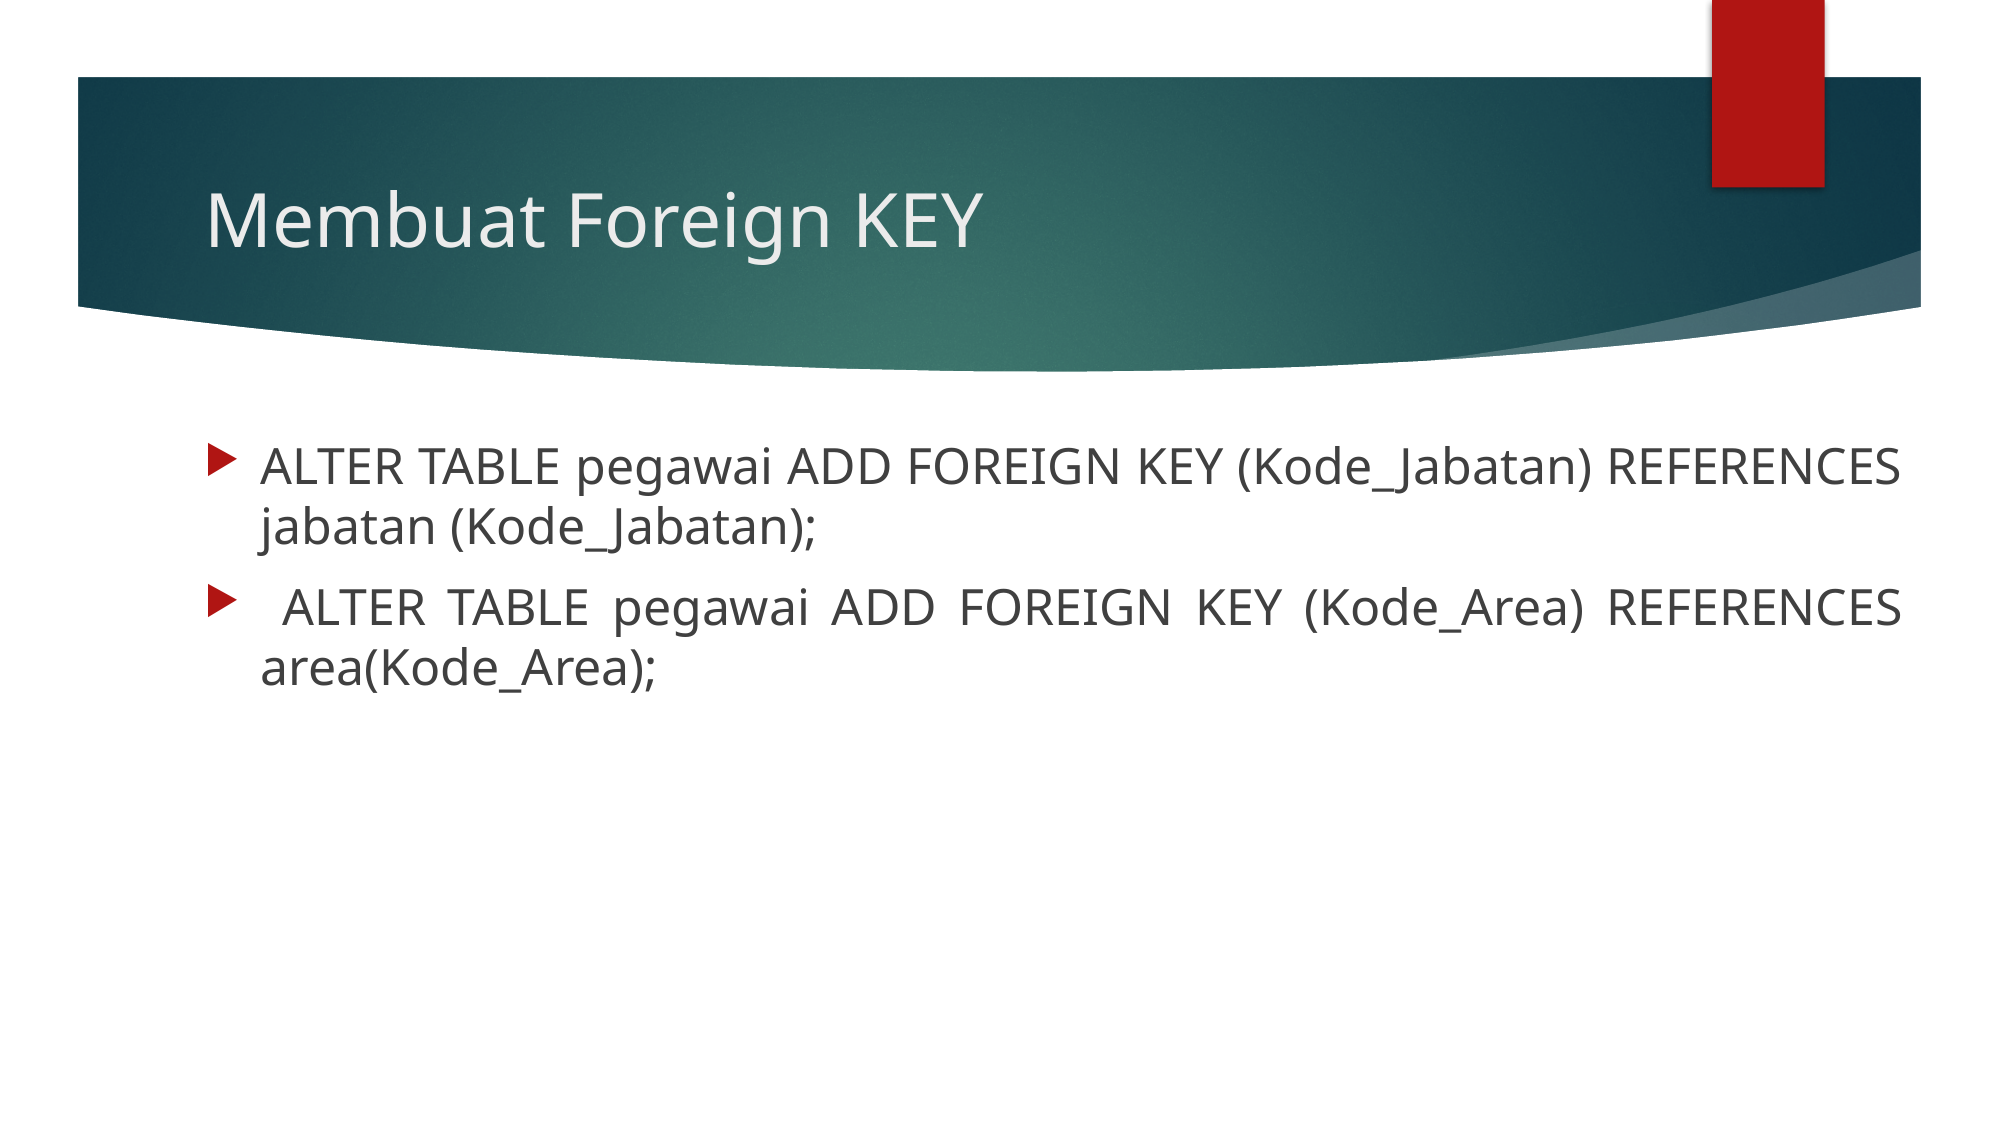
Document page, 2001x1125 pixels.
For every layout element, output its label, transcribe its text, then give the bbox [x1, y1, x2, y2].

list ALTER TABLE pegawai ADD FOREIGN KEY (Kode_Jabatan) REFERENCES jabatan (Kode_Jabatan); ALTER TABLE pegawai ADD FOREIGN KEY (Kode_Area) REFERENCES area(Kode_Area); [189, 427, 1919, 988]
title Membuat Foreign KEY [189, 159, 1638, 276]
